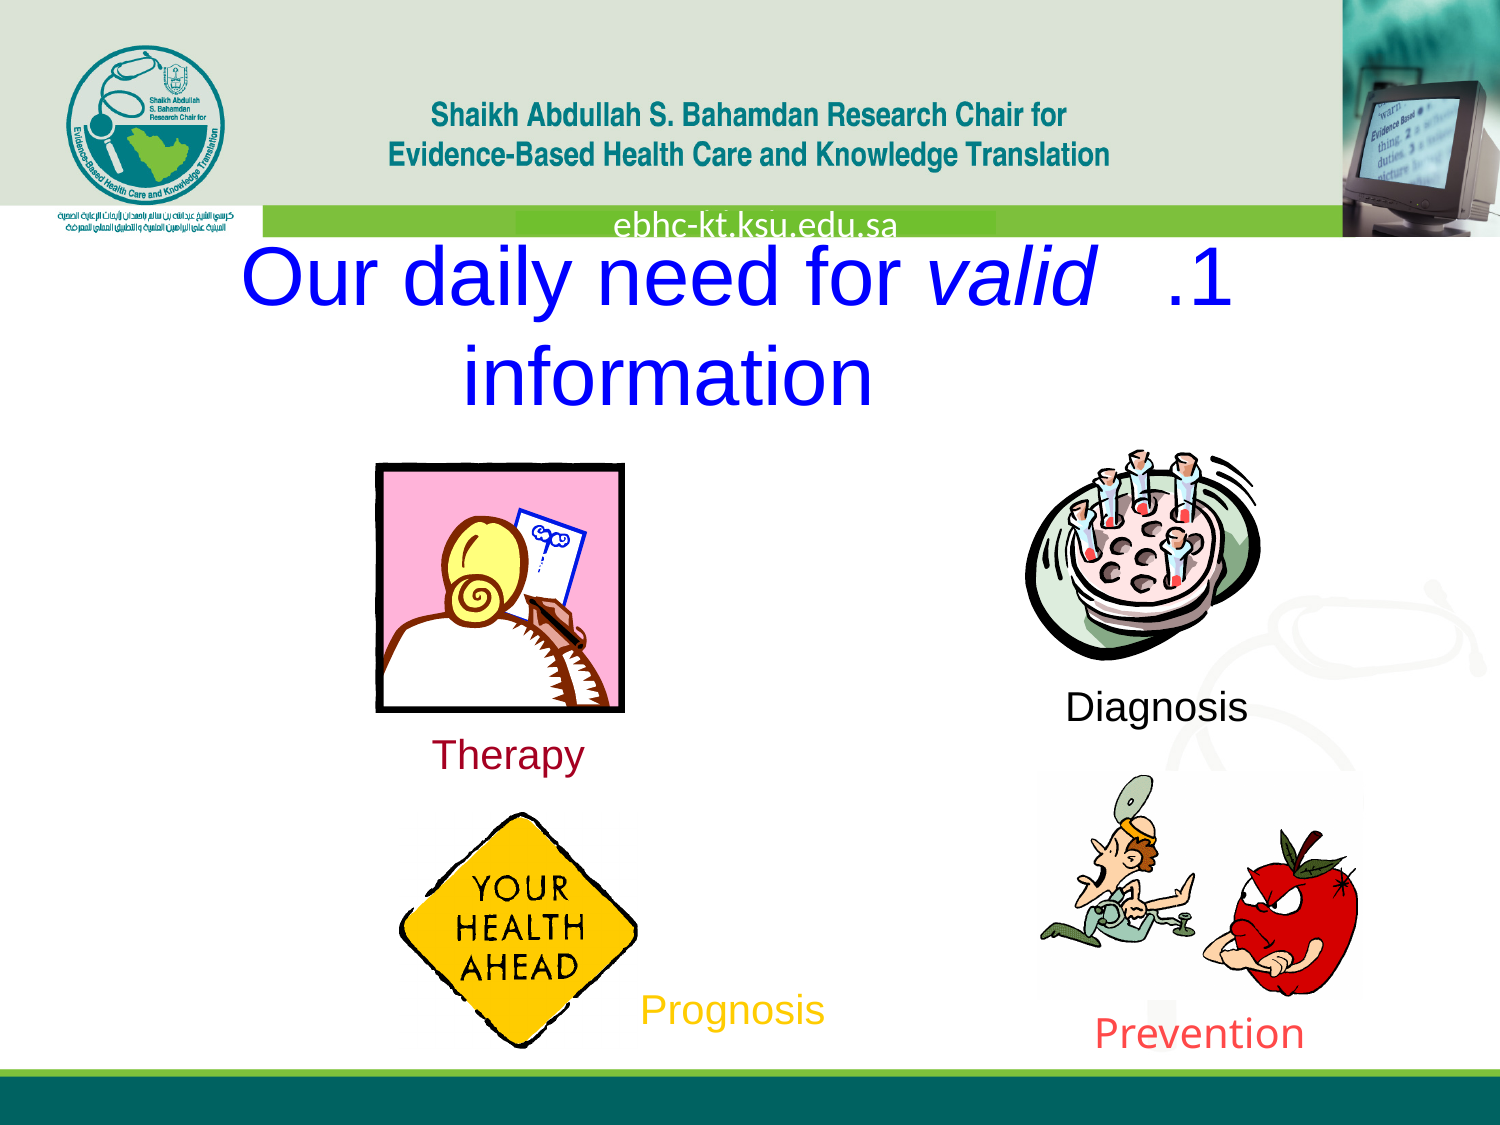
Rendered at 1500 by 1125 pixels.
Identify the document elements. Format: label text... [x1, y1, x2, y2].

text_box Prevention [1079, 1010, 1321, 1065]
text_box Therapy [416, 721, 600, 786]
text_box Prognosis [641, 975, 841, 1040]
picture [0, 0, 1500, 1125]
text_box Diagnosis [1049, 672, 1264, 738]
title Our daily need for valid information [187, 199, 1288, 446]
